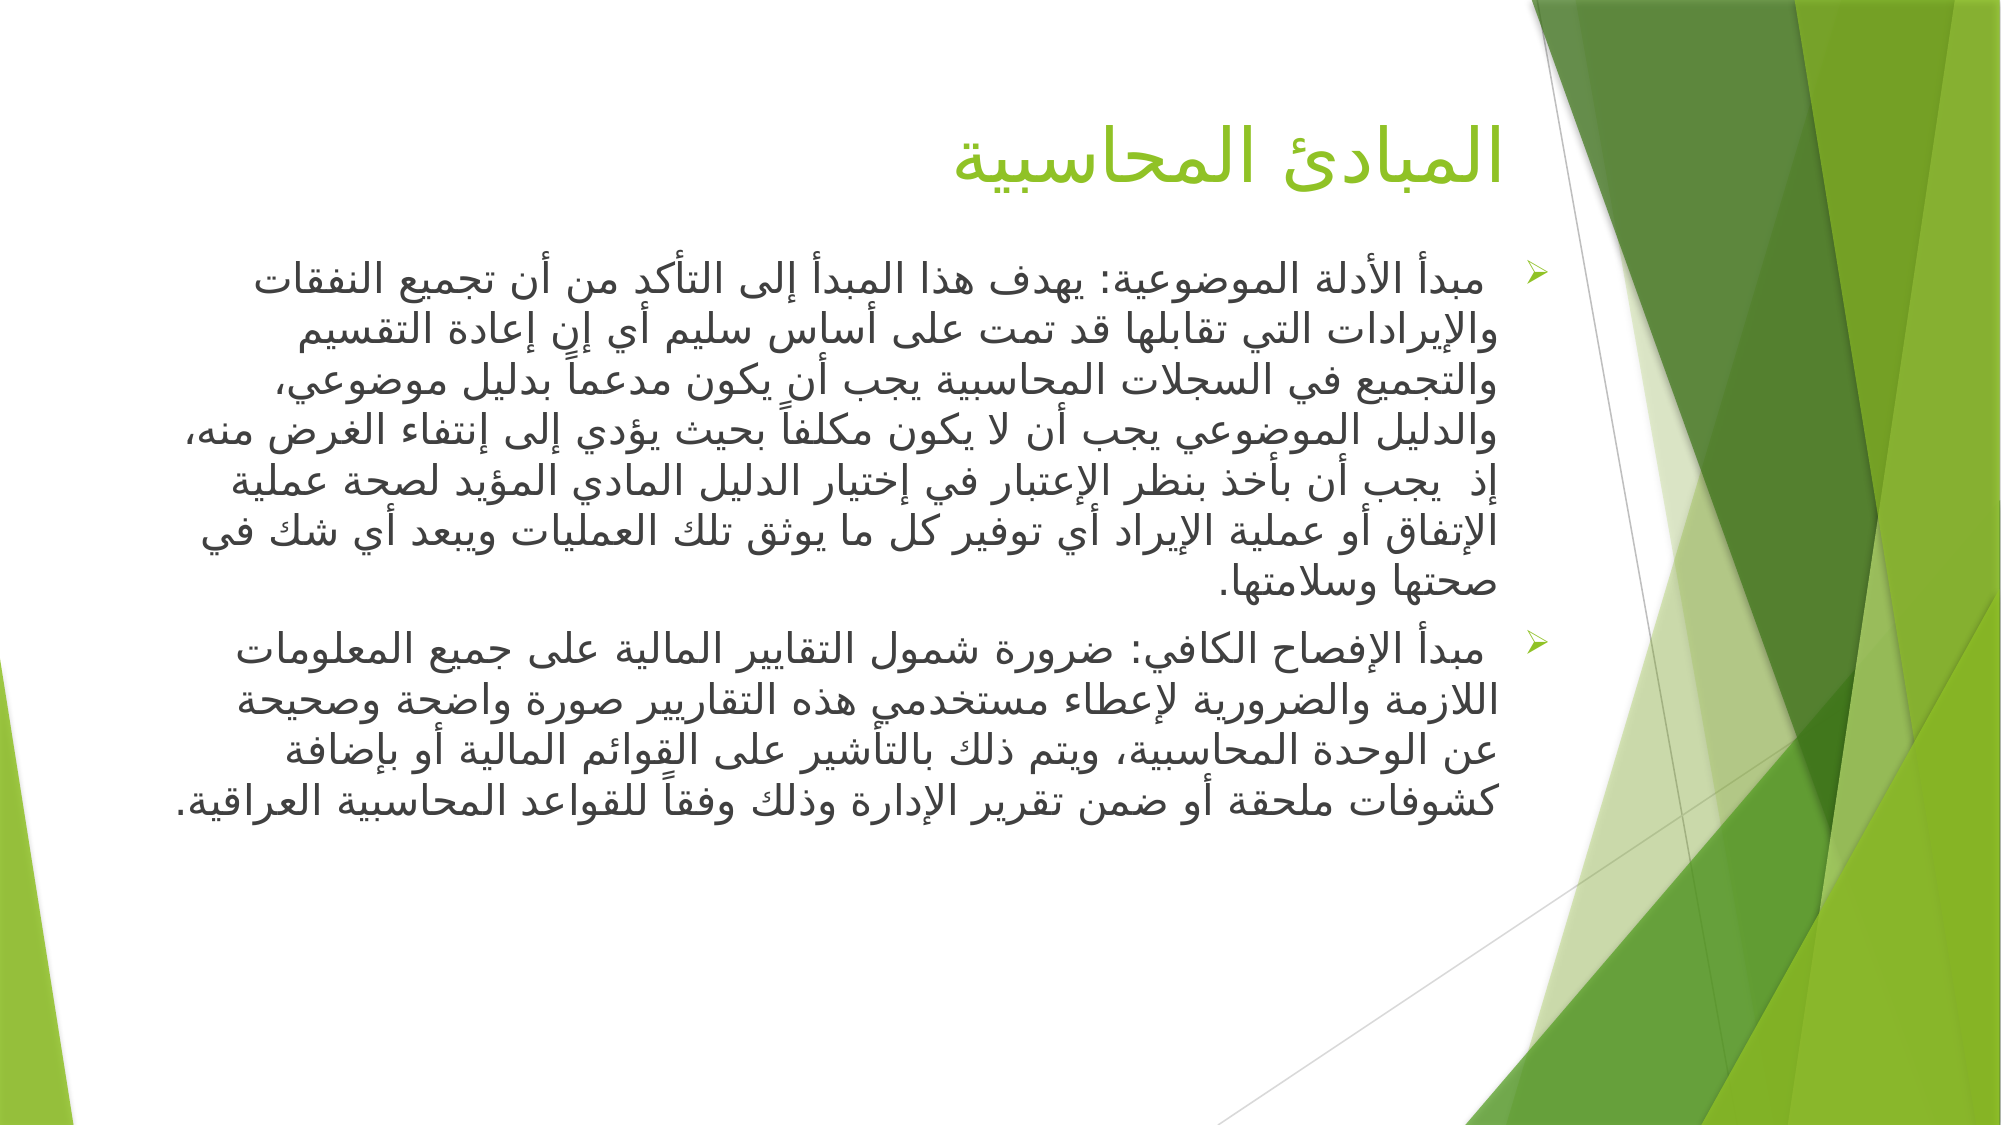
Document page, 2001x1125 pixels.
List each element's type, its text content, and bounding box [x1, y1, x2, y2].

list مبدأ الأدلة الموضوعية: يهدف هذا المبدأ إلى التأكد من أن تجميع النفقات والإيرادات التي تقابلها قد تمت على أساس سليم أي إن إعادة التقسيم والتجميع في السجلات المحاسبية يجب أن يكون مدعماً بدليل موضوعي، والدليل الموضوعي يجب أن لا يكون مكلفاً بحيث يؤدي إلى إنتفاء الغرض منه، إذ يجب أن بأخذ بنظر الإعتبار في إختيار الدليل المادي المؤيد لصحة عملية الإتفاق أو عملية الإيراد أي توفير كل ما يوثق تلك العمليات ويبعد أي شك في صحتها وسلامتها. مبدأ الإفصاح الكافي: ضرورة شمول التقايير المالية على جميع المعلومات اللازمة والضرورية لإعطاء مستخدمي هذه التقاريير صورة واضحة وصحيحة عن الوحدة المحاسبية، ويتم ذلك بالتأشير على القوائم المالية أو بإضافة كشوفات ملحقة أو ضمن تقرير الإدارة وذلك وفقاً للقواعد المحاسبية العراقية. [151, 244, 1562, 881]
title المبادئ المحاسبية [111, 99, 1522, 317]
